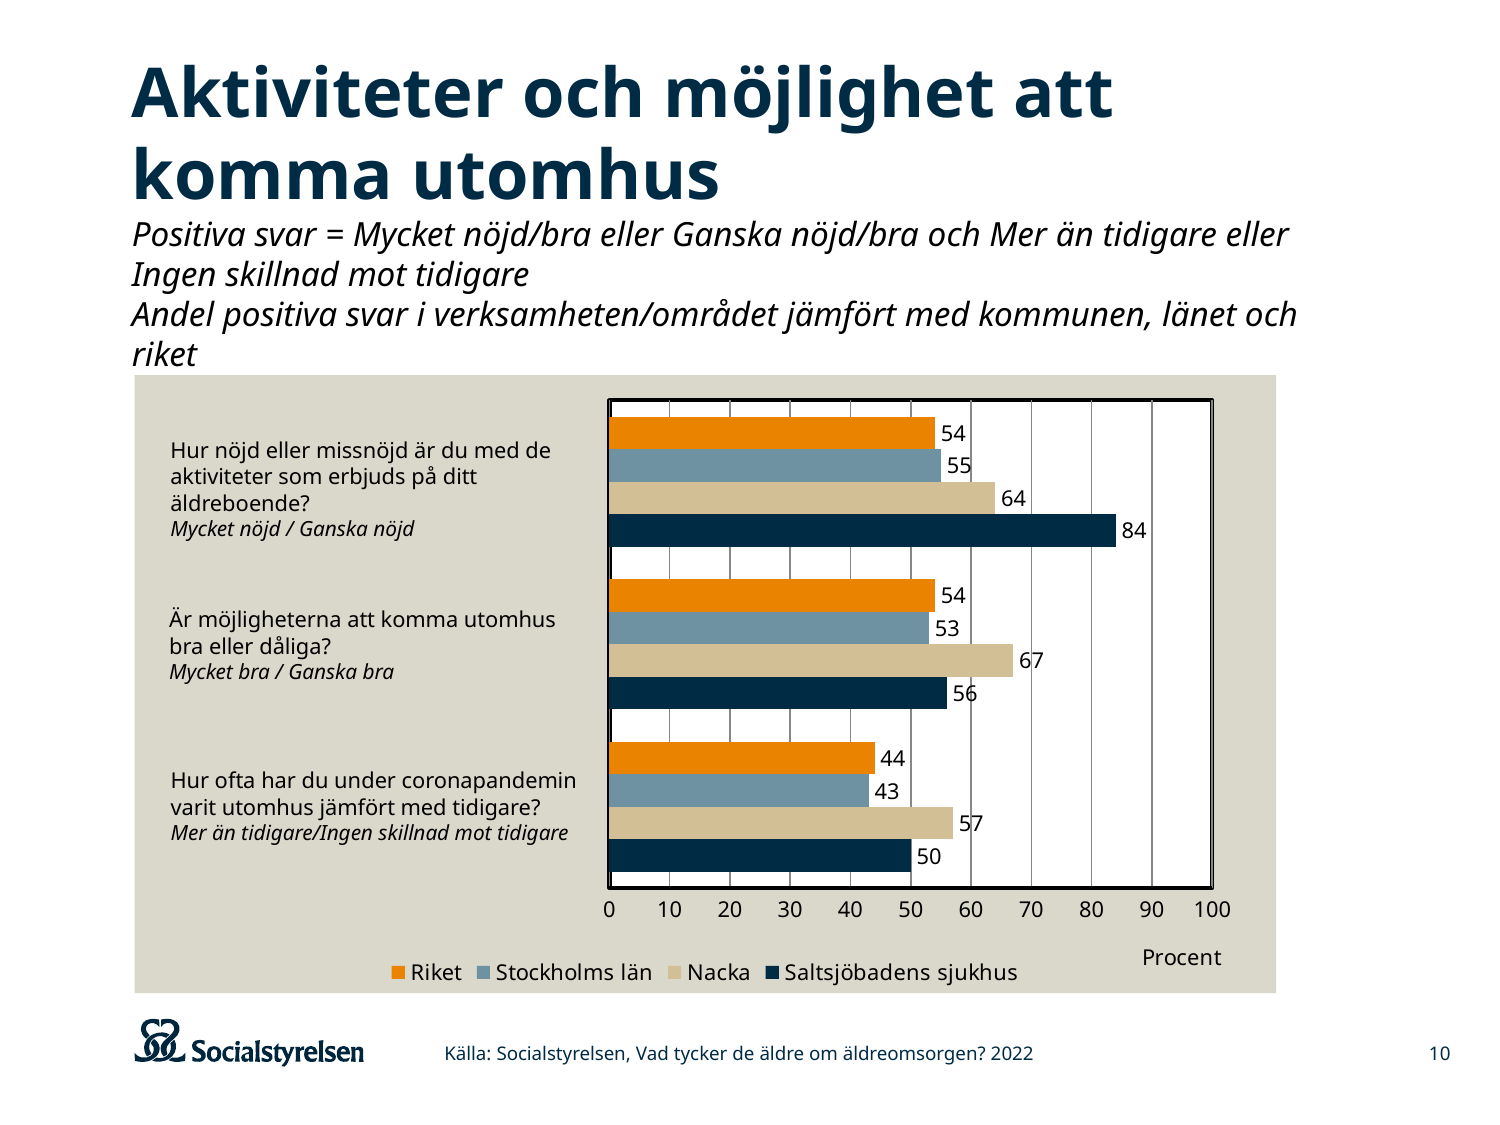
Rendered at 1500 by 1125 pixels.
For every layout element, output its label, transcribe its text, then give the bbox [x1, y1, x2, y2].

footer Källa: Socialstyrelsen, Vad tycker de äldre om äldreomsorgen? 2022 [444, 1032, 1110, 1077]
slide_number 10 [1379, 1032, 1451, 1077]
title Aktiviteter och möjlighet att komma utomhus Positiva svar = Mycket nöjd/bra eller Ganska nöjd/bra och Mer än tidigare eller Ingen skillnad mot tidigare Andel positiva svar i verksamheten/området jämfört med kommunen, länet och riket [131, 48, 1303, 332]
chart [134, 374, 1277, 994]
